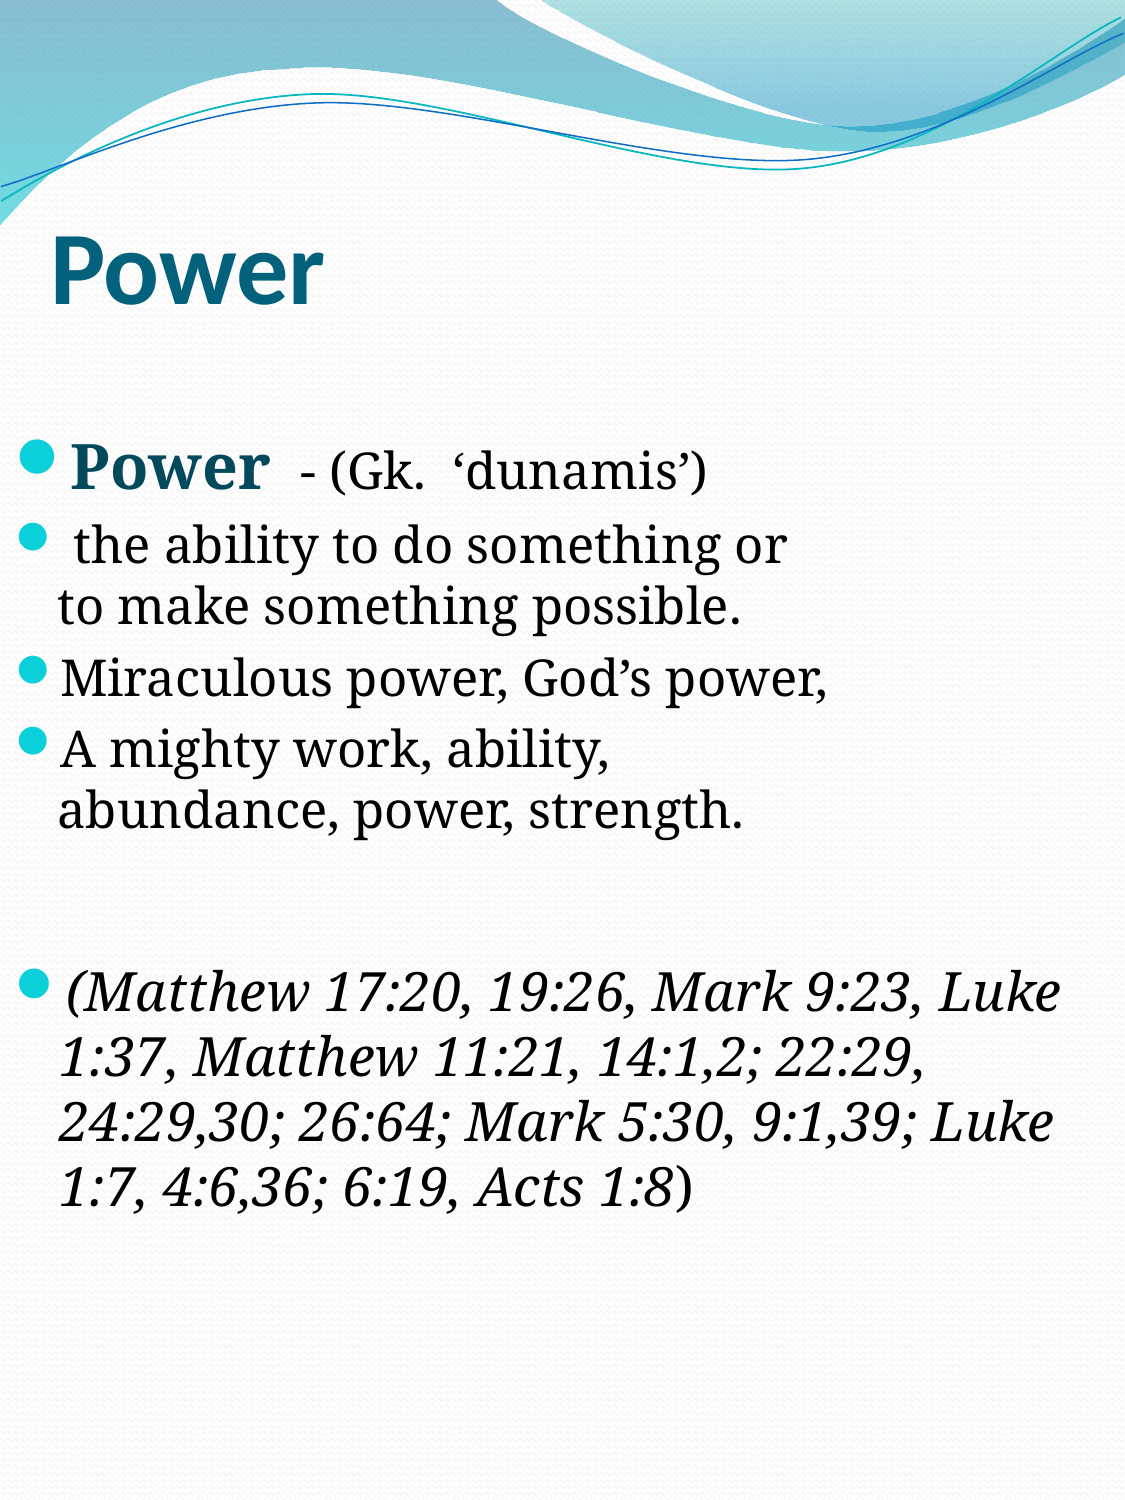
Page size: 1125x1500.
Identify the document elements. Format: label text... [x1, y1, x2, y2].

list Power - (Gk. ‘dunamis’) the ability to do something or to make something possible. Miraculous power, God’s power, A mighty work, ability, abundance, power, strength. [0, 419, 850, 938]
title Power [50, 75, 1063, 325]
list (Matthew 17:20, 19:26, Mark 9:23, Luke 1:37, Matthew 11:21, 14:1,2; 22:29, 24:29,30; 26:64; Mark 5:30, 9:1,39; Luke 1:7, 4:6,36; 6:19, Acts 1:8) [0, 950, 1125, 1275]
